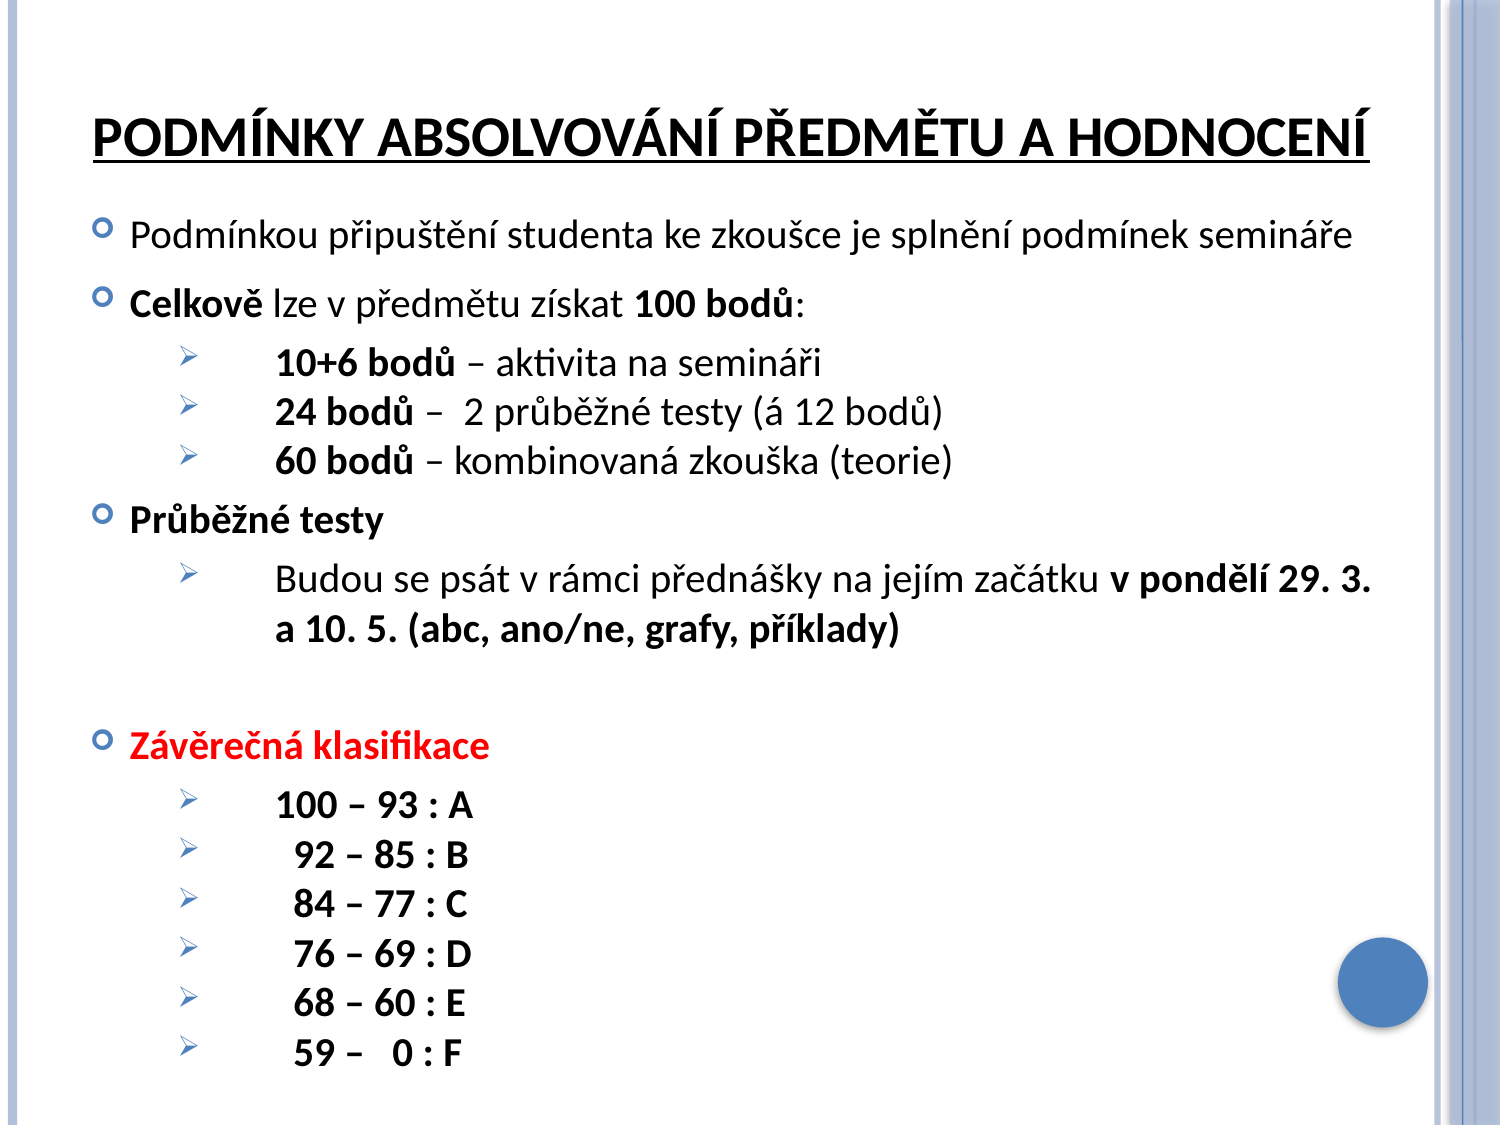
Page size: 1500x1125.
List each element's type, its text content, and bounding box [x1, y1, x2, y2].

title Podmínky absolvování předmětu a hodnocení [75, 45, 1388, 175]
list Podmínkou připuštění studenta ke zkoušce je splnění podmínek semináře Celkově lze v předmětu získat 100 bodů: 10+6 bodů – aktivita na semináři 24 bodů – 2 průběžné testy (á 12 bodů) 60 bodů – kombinovaná zkouška (teorie) Průběžné testy Budou se psát v rámci přednášky na jejím začátku v pondělí 29. 3. a 10. 5. (abc, ano/ne, grafy, příklady) Závěrečná klasifikace 100 – 93 : A 92 – 85 : B 84 – 77 : C 76 – 69 : D 68 – 60 : E 59 – 0 : F [75, 200, 1388, 1100]
